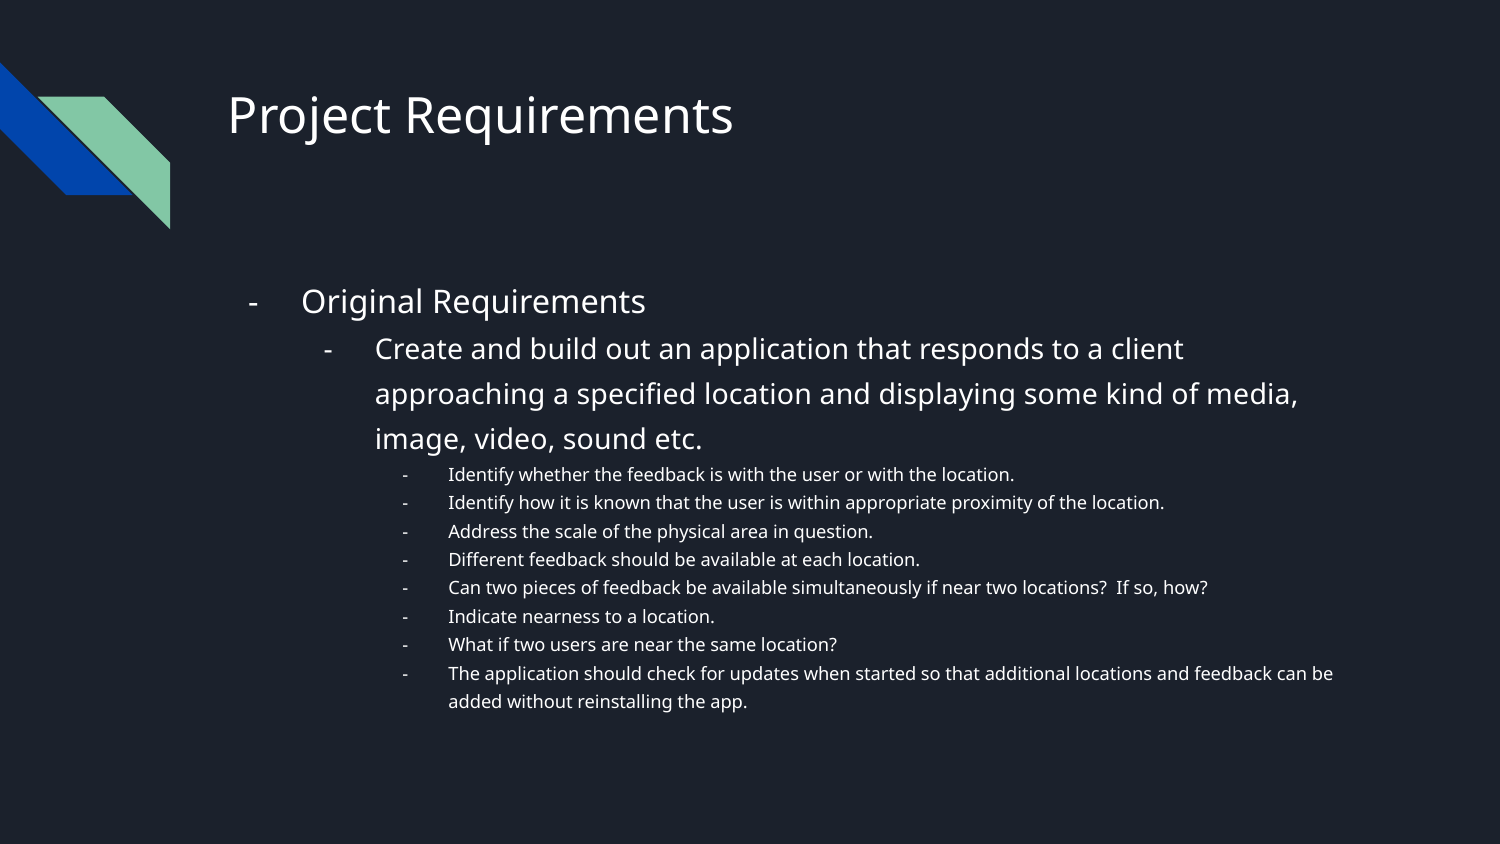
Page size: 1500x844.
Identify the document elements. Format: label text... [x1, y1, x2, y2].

list Original Requirements Create and build out an application that responds to a client approaching a specified location and displaying some kind of media, image, video, sound etc. Identify whether the feedback is with the user or with the location. Identify how it is known that the user is within appropriate proximity of the location. Address the scale of the physical area in question. Different feedback should be available at each location. Can two pieces of feedback be available simultaneously if near two locations? If so, how? Indicate nearness to a location. What if two users are near the same location? The application should check for updates when started so that additional locations and feedback can be added without reinstalling the app. [212, 257, 1368, 735]
title Project Requirements [212, 64, 1368, 215]
